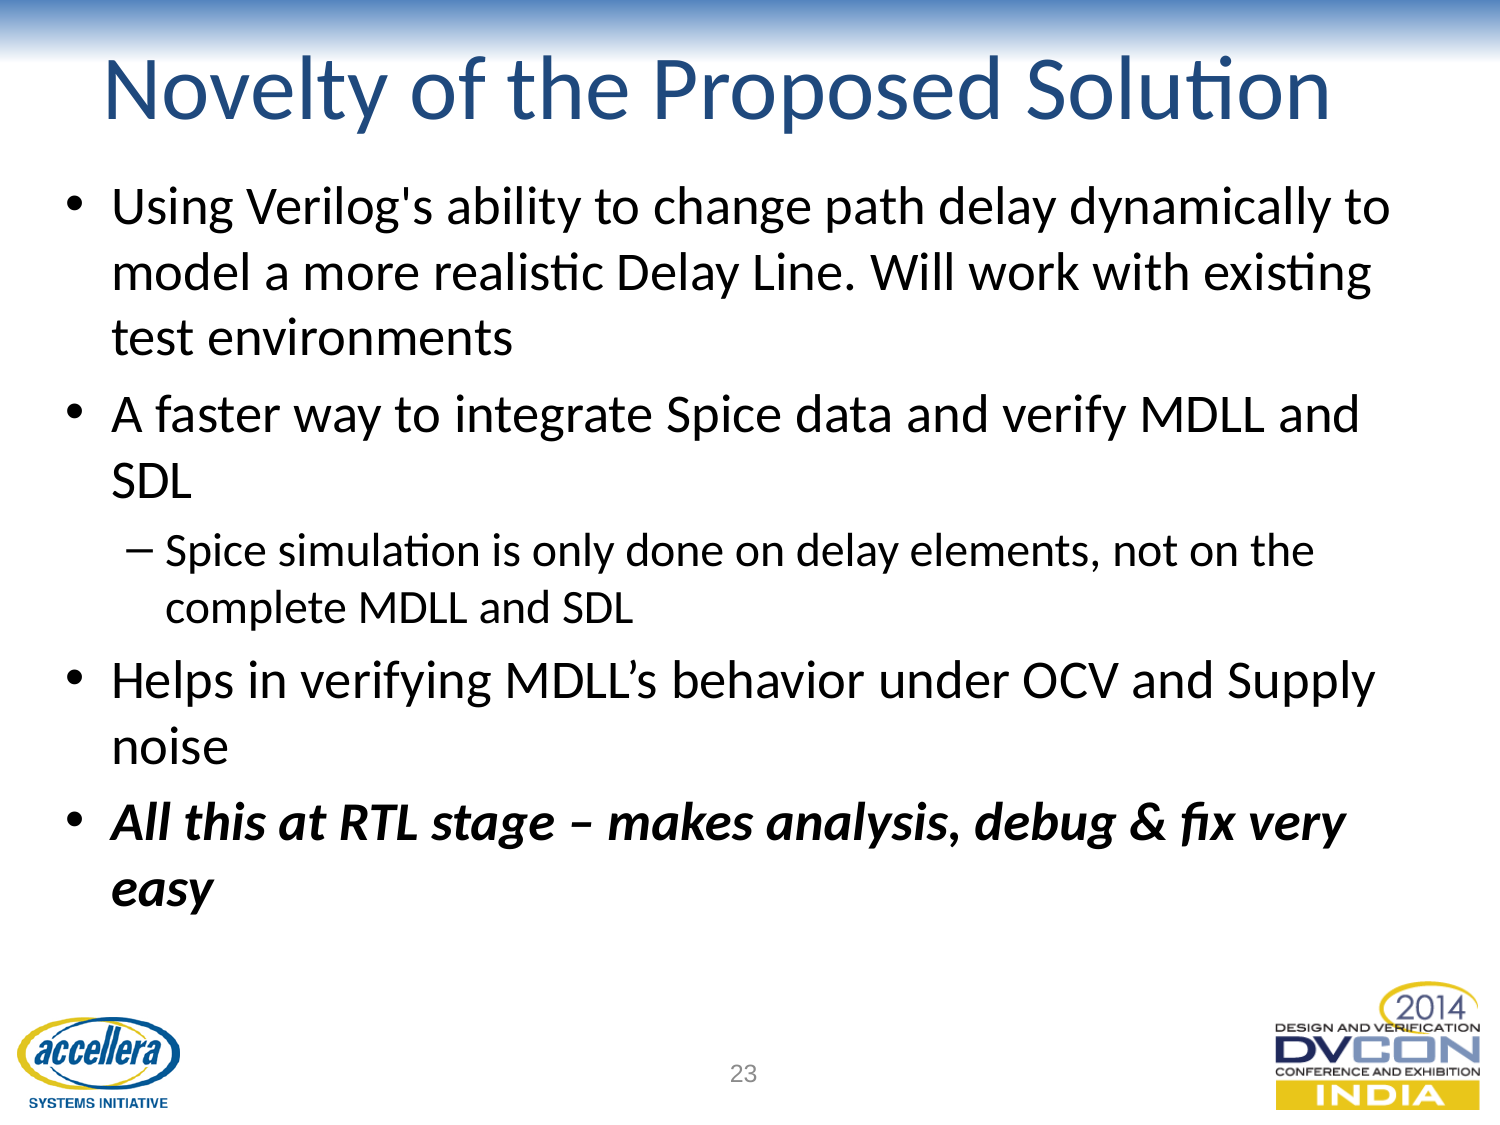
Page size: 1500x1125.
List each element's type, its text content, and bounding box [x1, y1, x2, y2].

title Novelty of the Proposed Solution [24, 16, 1413, 150]
list Using Verilog's ability to change path delay dynamically to model a more realistic Delay Line. Will work with existing test environments A faster way to integrate Spice data and verify MDLL and SDL Spice simulation is only done on delay elements, not on the complete MDLL and SDL Helps in verifying MDLL’s behavior under OCV and Supply noise All this at RTL stage – makes analysis, debug & fix very easy [50, 162, 1439, 933]
picture [17, 1017, 180, 1108]
slide_number 23 [600, 1042, 888, 1103]
picture [1275, 979, 1480, 1110]
